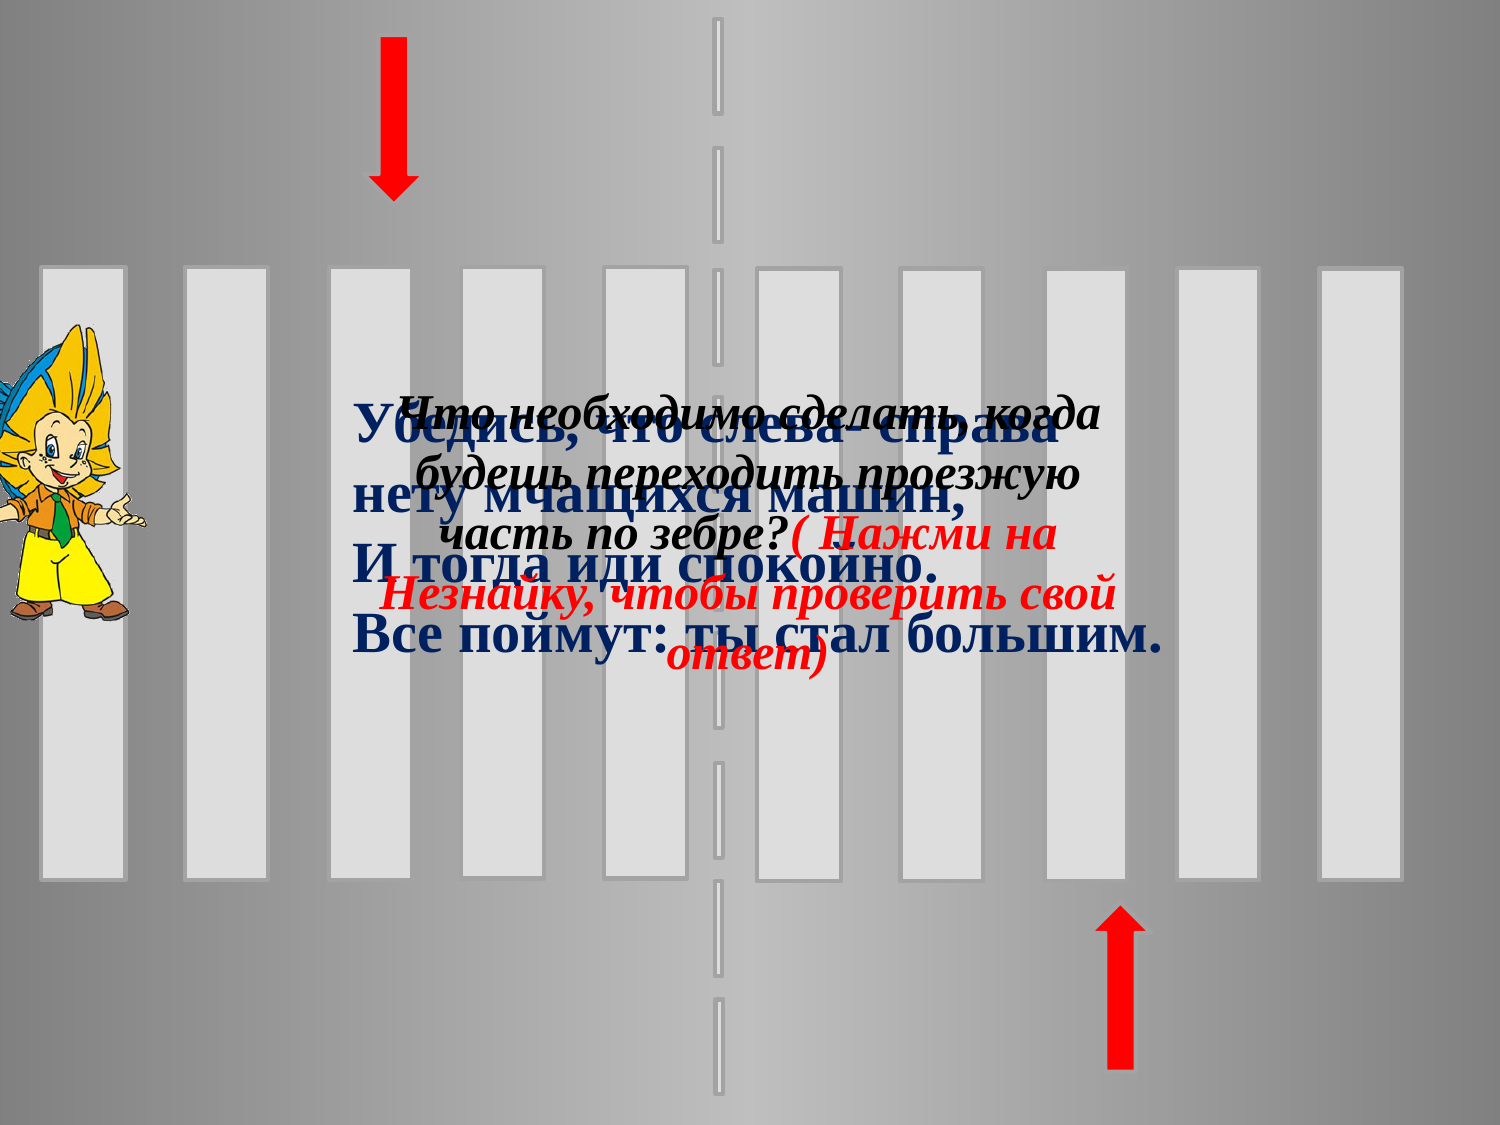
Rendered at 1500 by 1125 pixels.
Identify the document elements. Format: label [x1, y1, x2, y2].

text_box [767, 372, 772, 688]
picture [0, 391, 9, 396]
text_box [772, 251, 1387, 898]
picture [0, 317, 186, 628]
text_box [714, 18, 724, 1095]
text_box [57, 250, 671, 897]
text_box [361, 33, 427, 207]
text_box [1103, 942, 1138, 1074]
